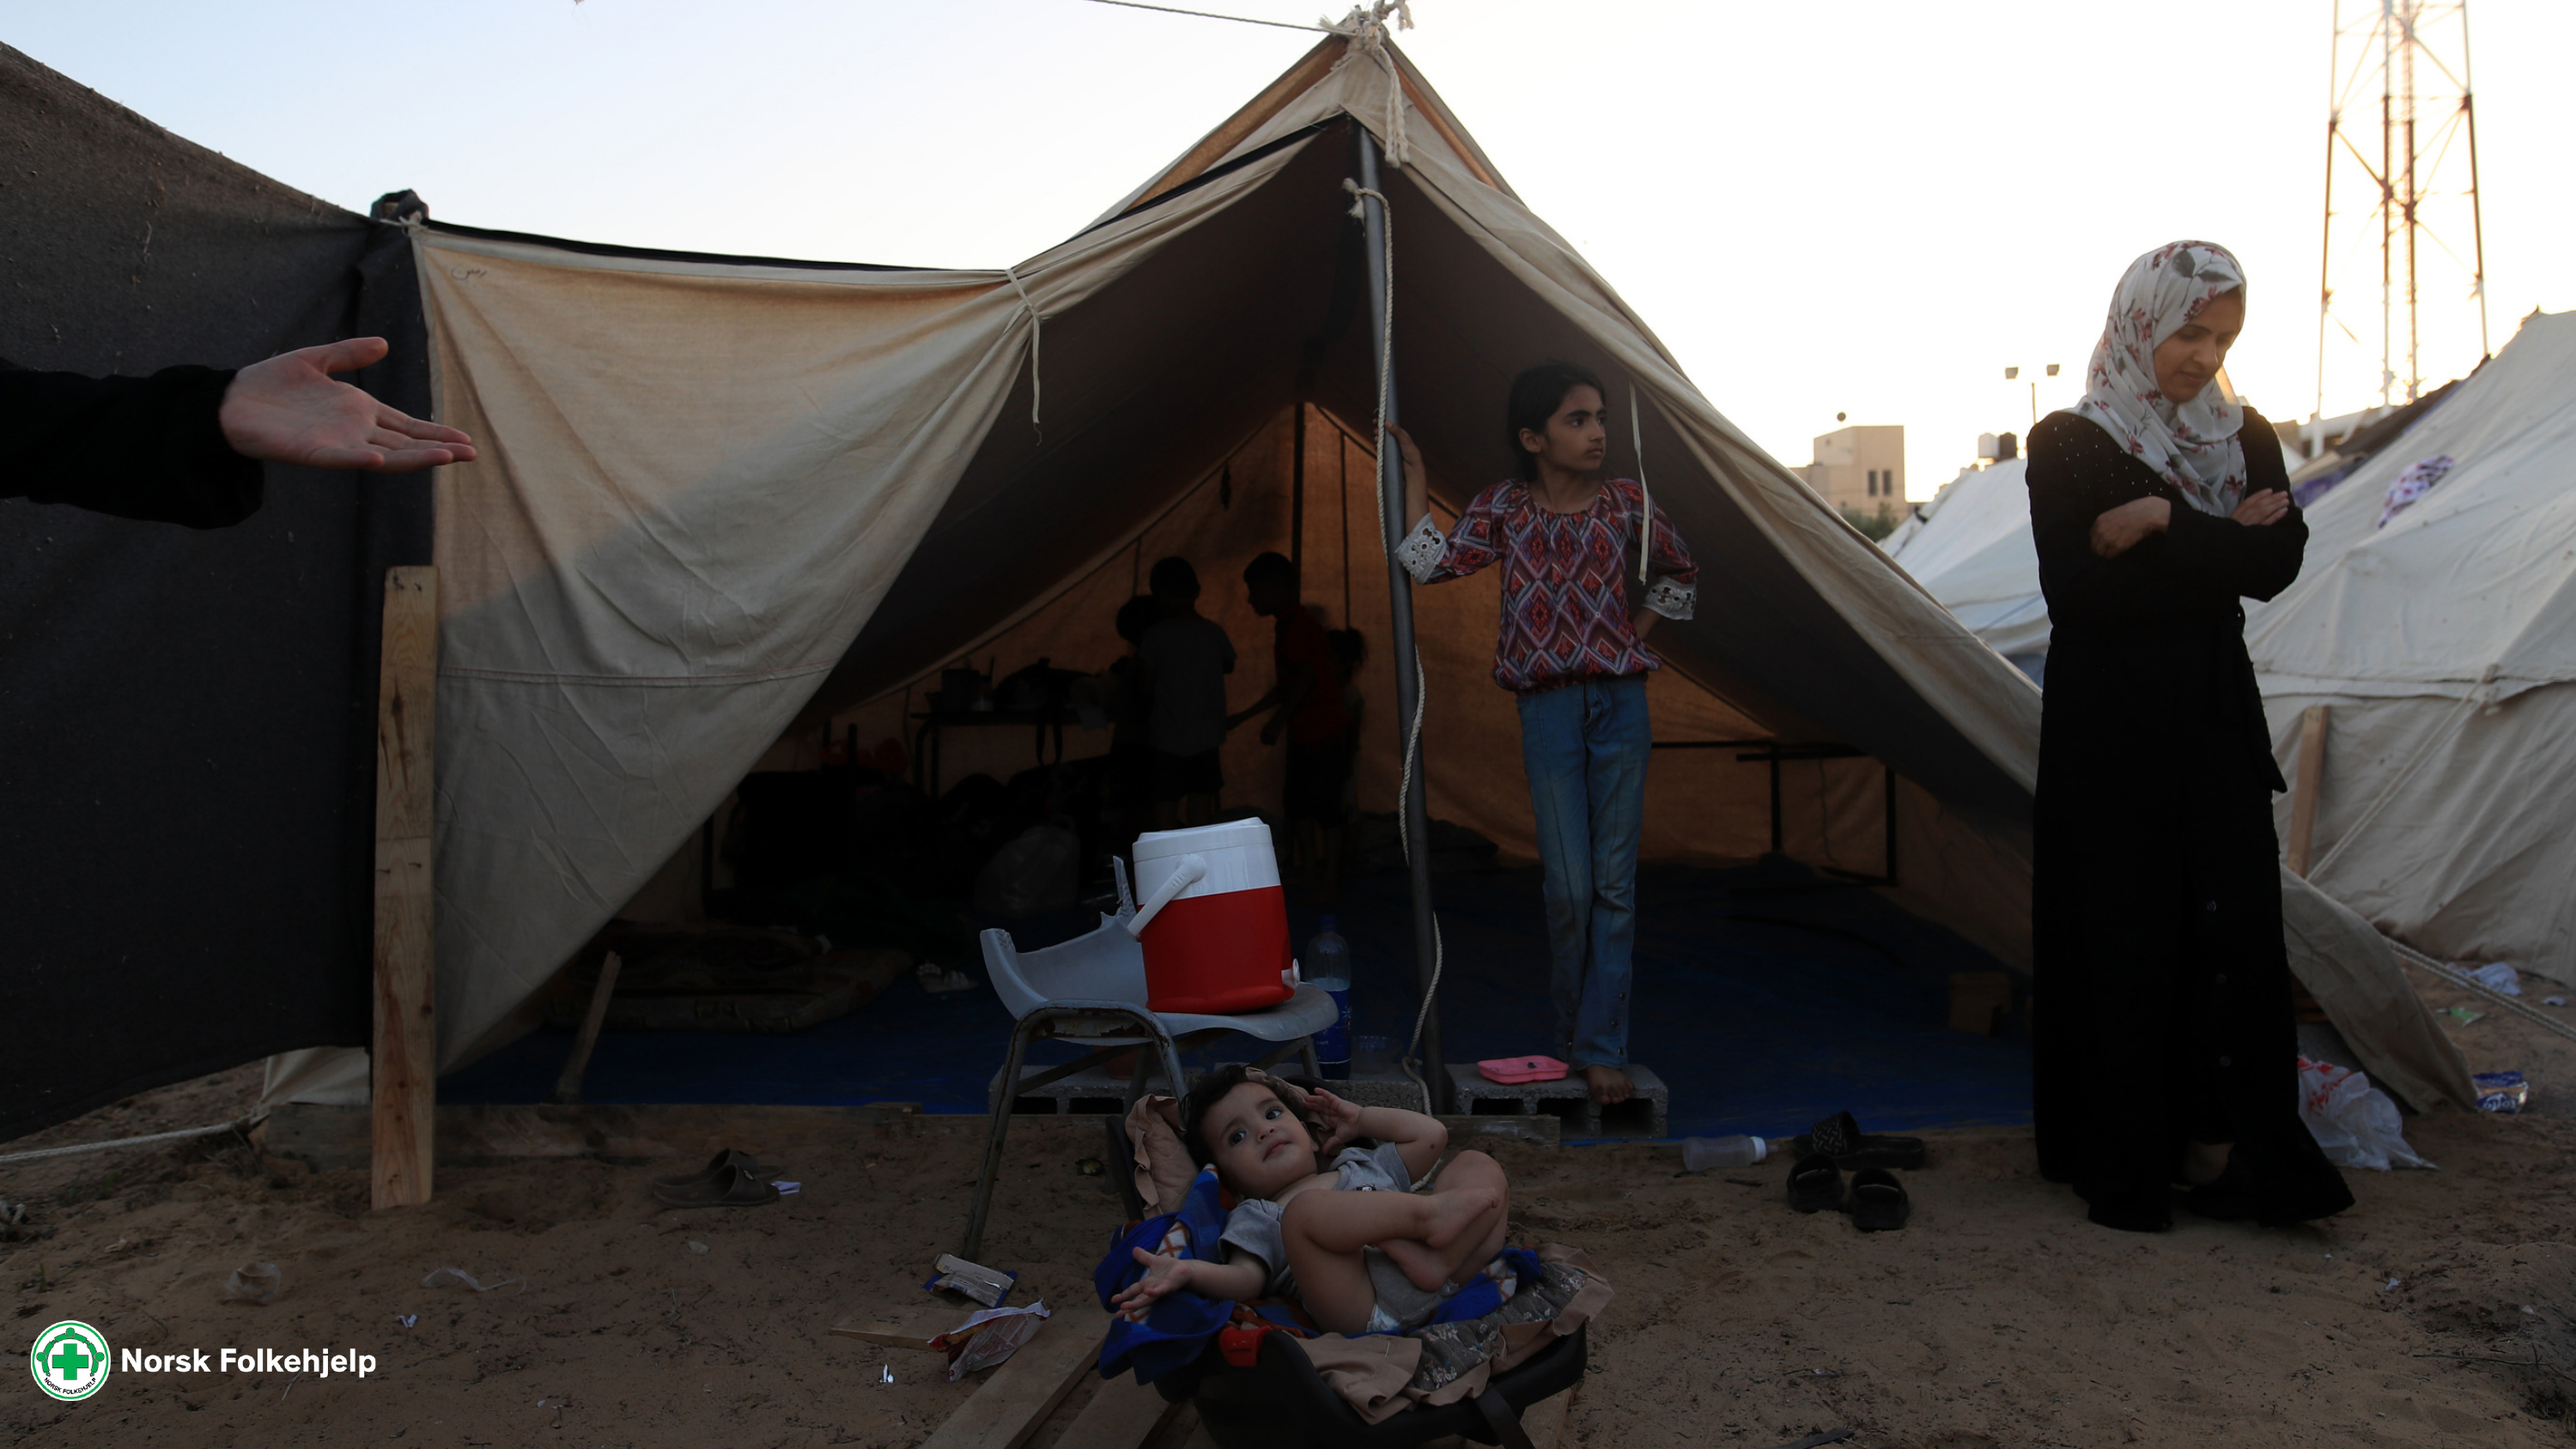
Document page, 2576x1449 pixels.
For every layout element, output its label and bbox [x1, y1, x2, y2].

text_box [30, 1320, 376, 1401]
text_box [0, 0, 2576, 1449]
